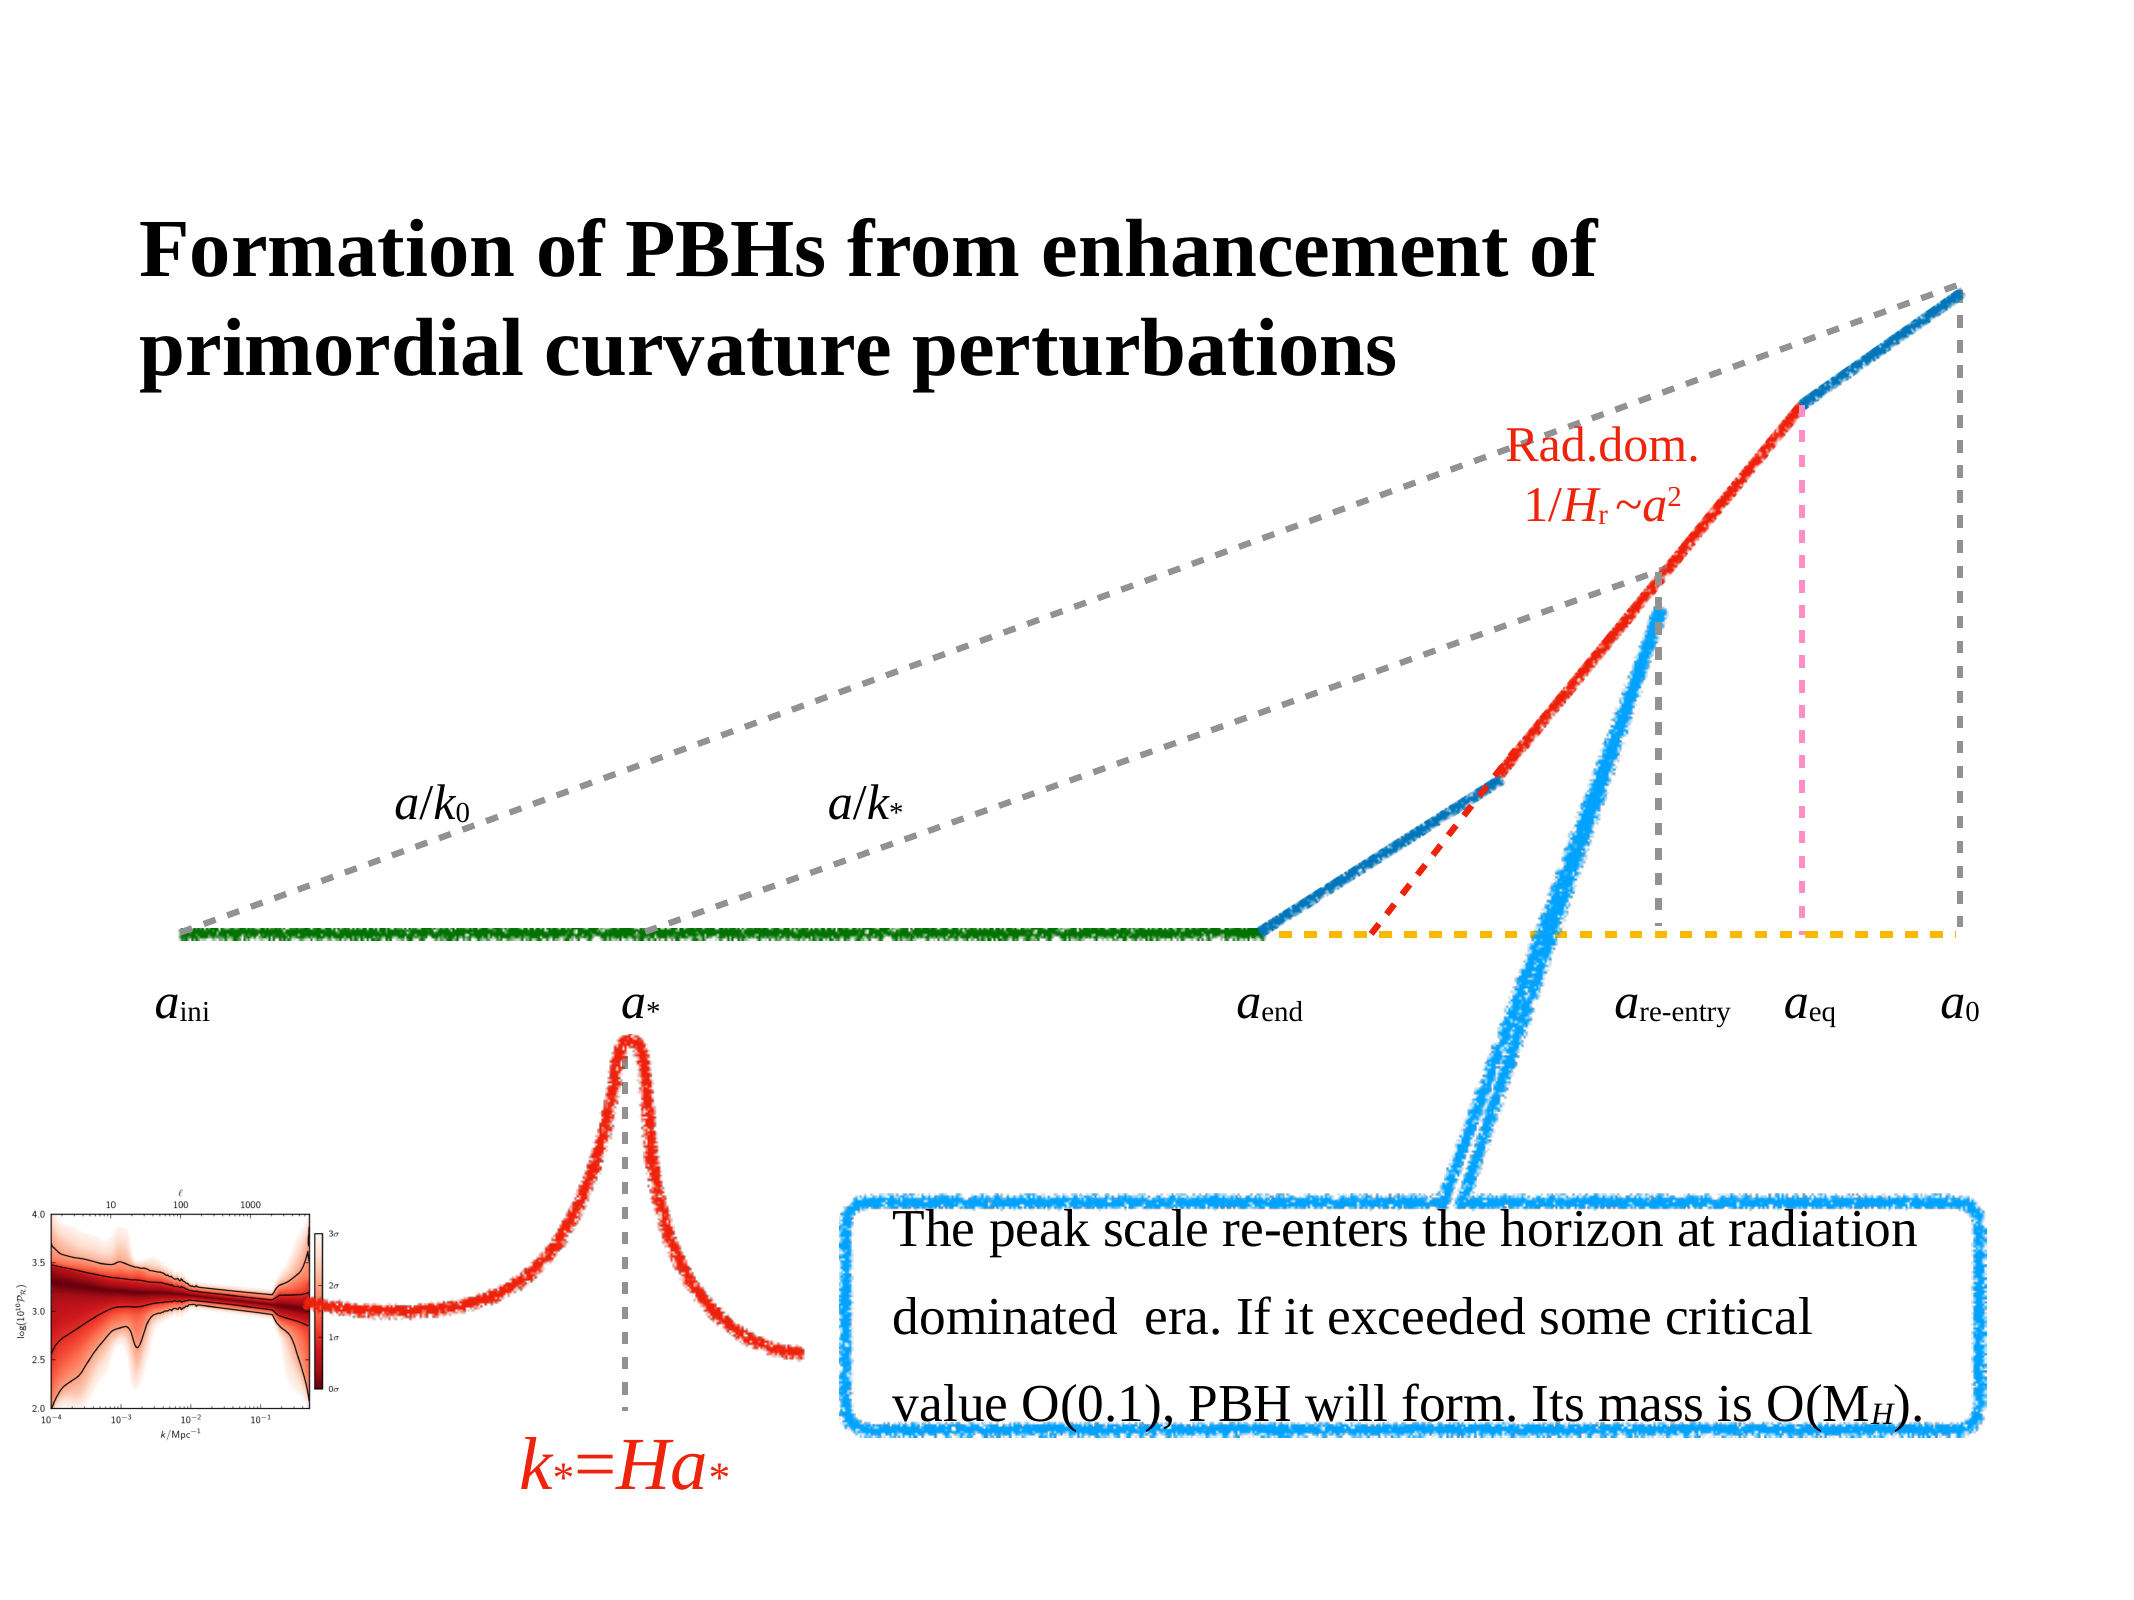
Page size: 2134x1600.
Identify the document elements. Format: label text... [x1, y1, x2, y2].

picture [171, 541, 1987, 1439]
text_box k*=Ha* [505, 1405, 745, 1513]
text_box a* [612, 960, 669, 1033]
picture [1709, 285, 1987, 527]
picture [7, 1033, 811, 1446]
text_box aini [146, 960, 219, 1037]
text_box Rad.dom. 1/Hr ~a2 [1496, 403, 1709, 541]
text_box a/k* [819, 761, 838, 839]
text_box a/k0 [385, 761, 479, 839]
text_box Formation of PBHs from enhancement of primordial curvature perturbations [131, 185, 1732, 401]
